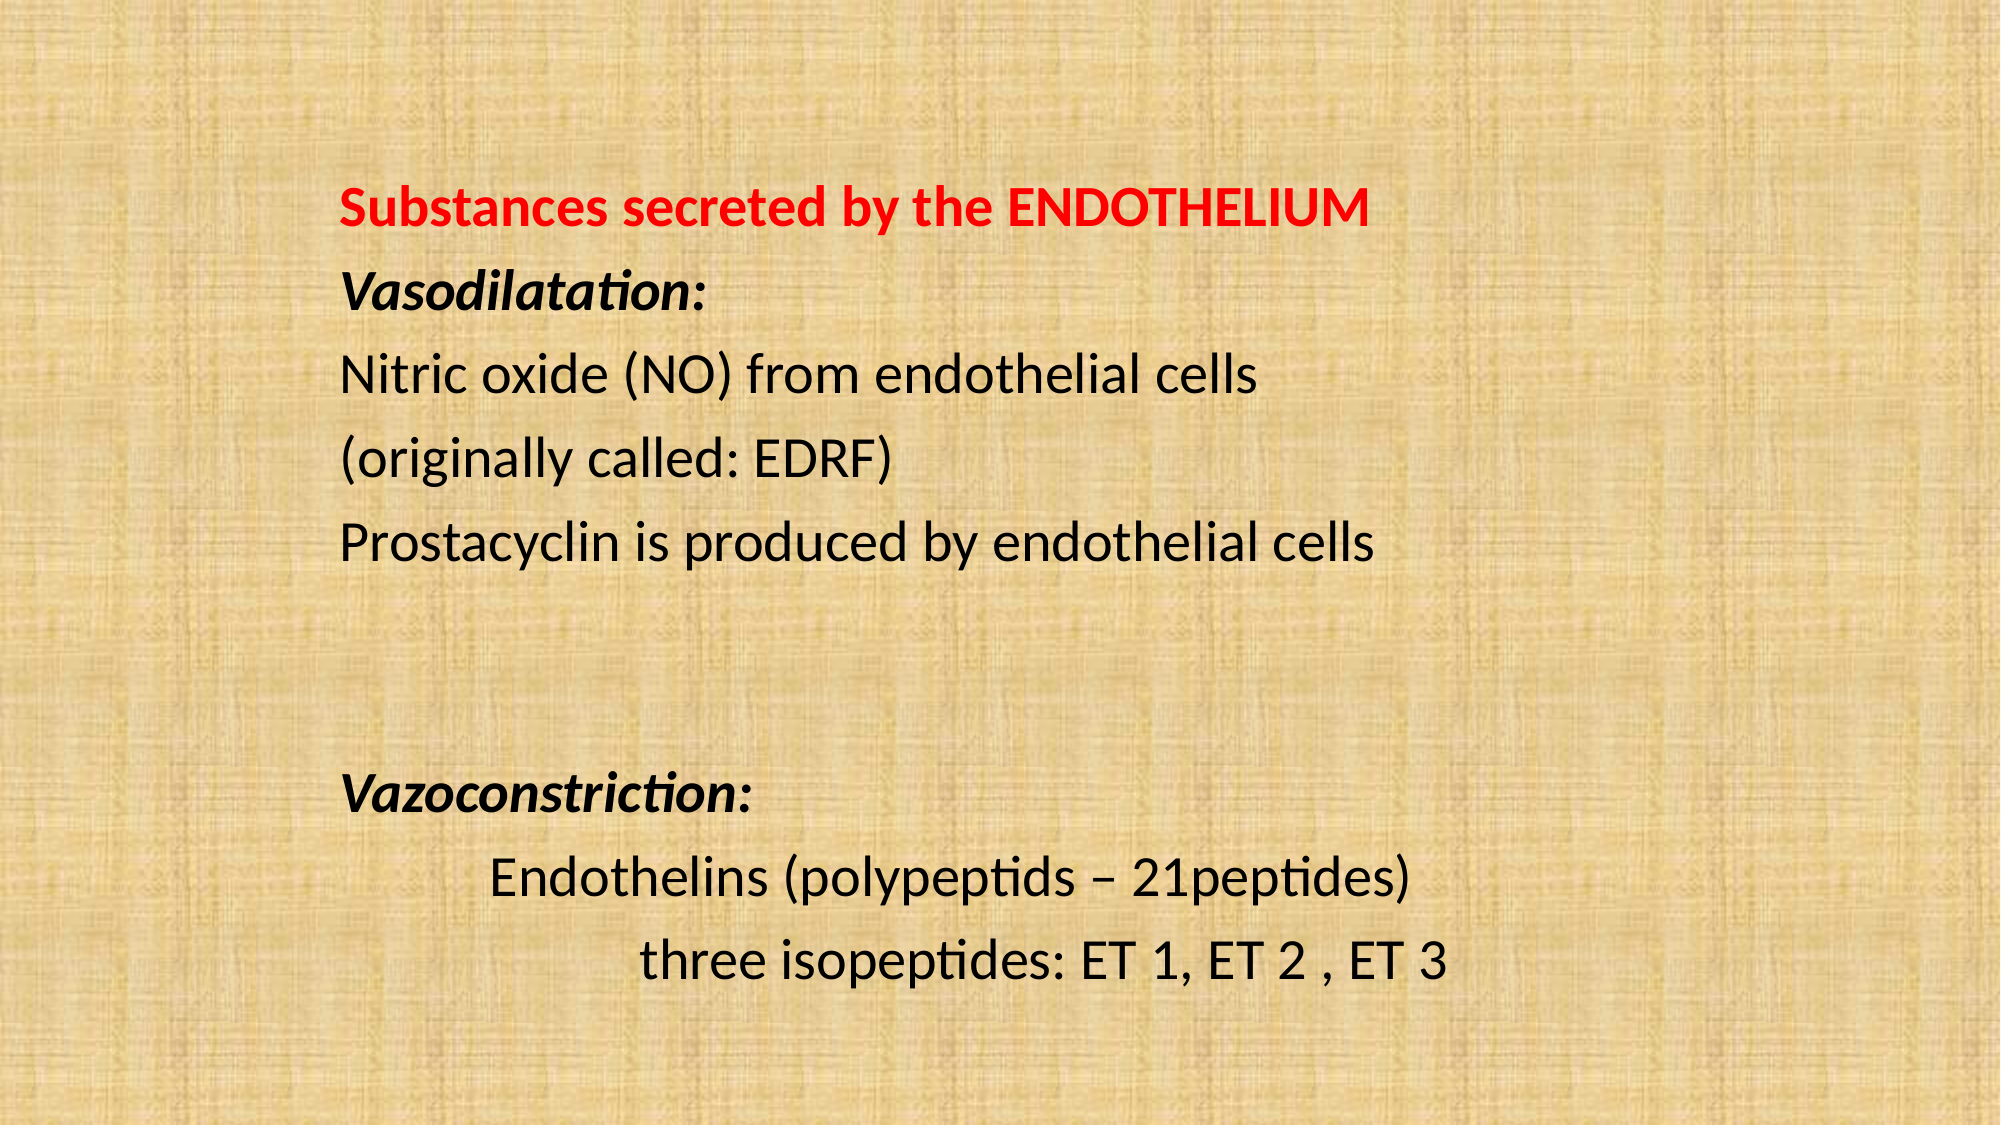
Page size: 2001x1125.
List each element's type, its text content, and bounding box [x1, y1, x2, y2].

list Substances secreted by the ENDOTHELIUM Vasodilatation: Nitric oxide (NO) from endothelial cells (originally called: EDRF) Prostacyclin is produced by endothelial cells Vazoconstriction: Endothelins (polypeptids – 21peptides) three isopeptides: ET 1, ET 2 , ET 3 [324, 78, 1675, 1005]
picture [0, 0, 2001, 1125]
